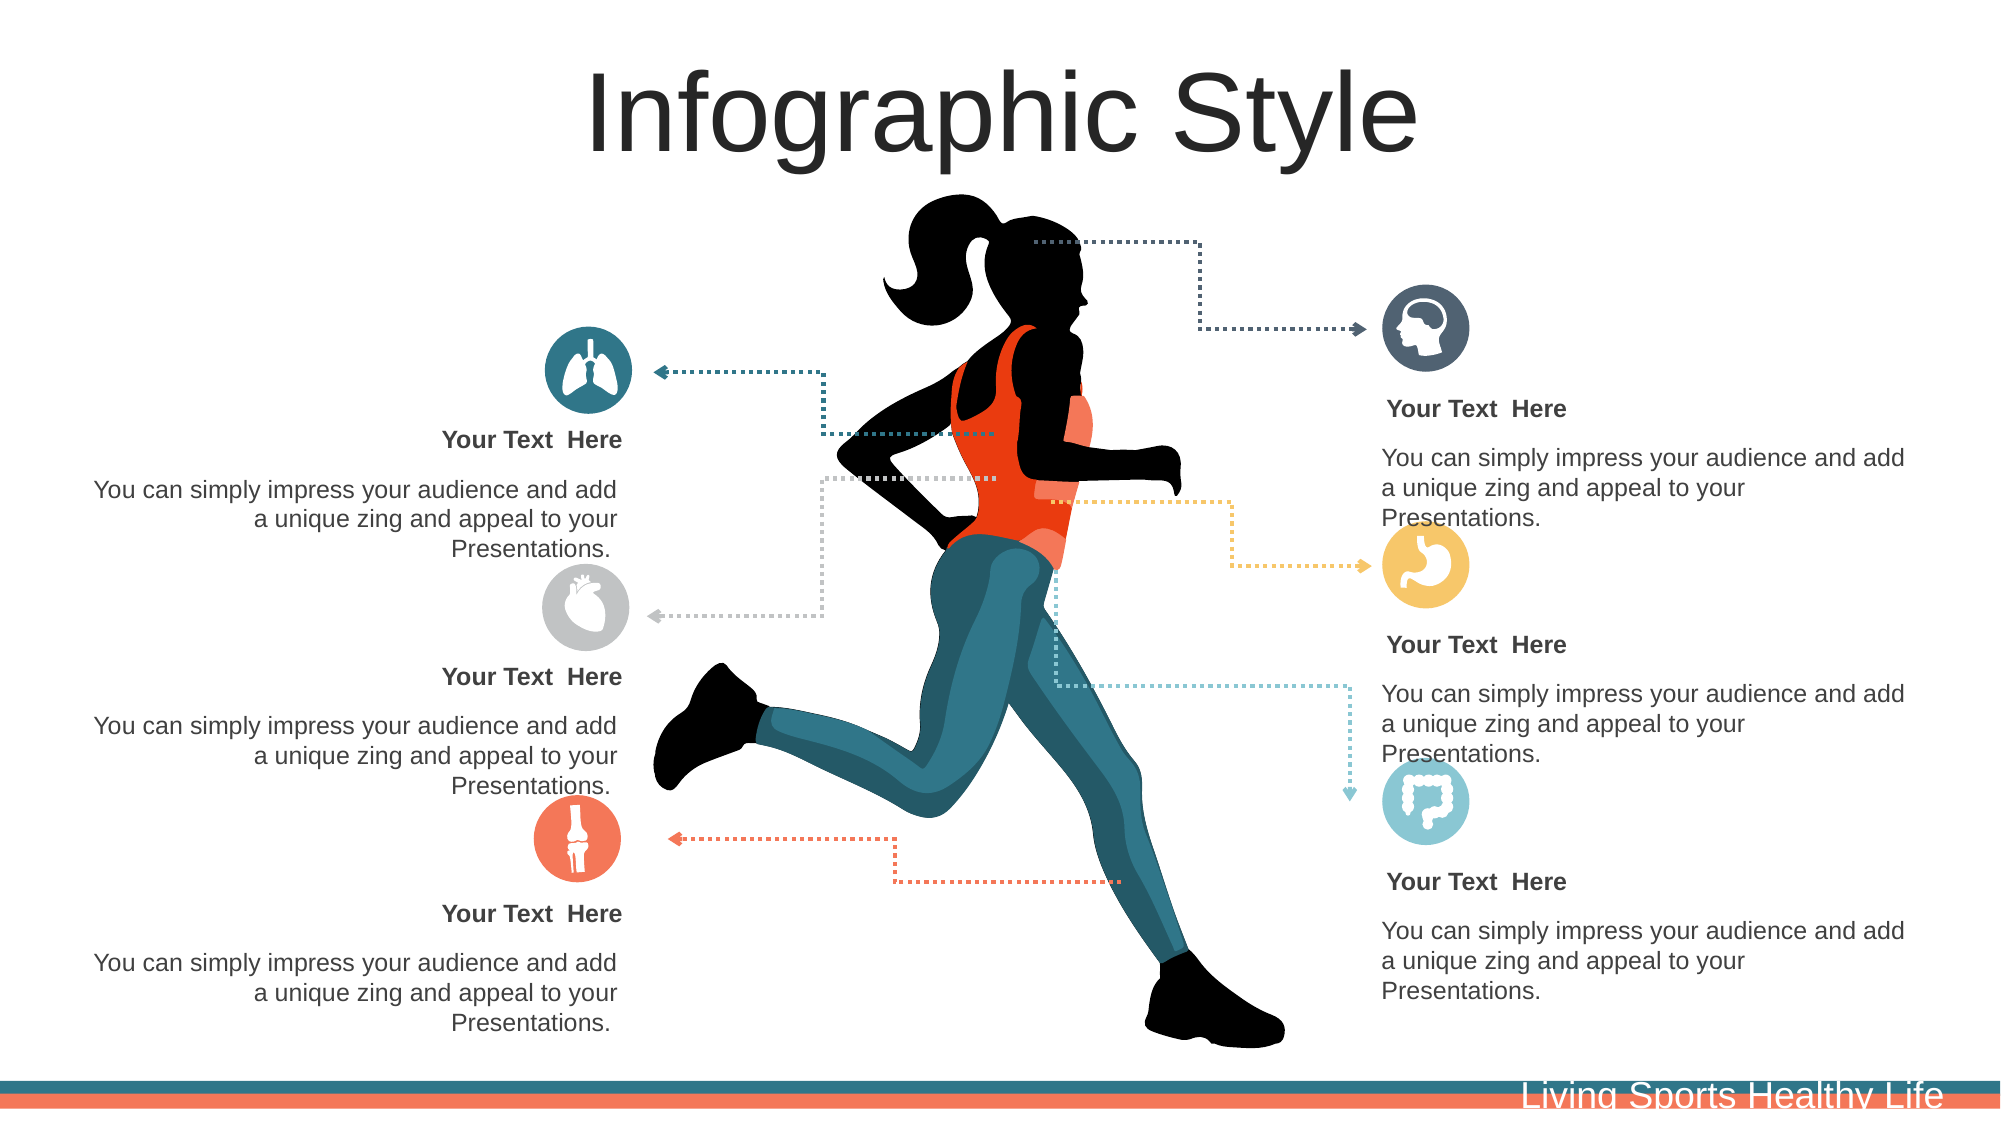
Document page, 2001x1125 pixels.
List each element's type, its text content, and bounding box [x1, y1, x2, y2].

list Infographic Style [53, 55, 1952, 175]
text_box [543, 325, 634, 415]
text_box [566, 803, 590, 875]
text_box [1050, 501, 1372, 567]
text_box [75, 890, 638, 1015]
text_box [1033, 242, 1367, 330]
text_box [653, 194, 1285, 1049]
text_box [1381, 756, 1471, 847]
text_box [1366, 384, 1930, 510]
text_box [562, 338, 618, 396]
text_box [1381, 520, 1471, 610]
text_box [564, 574, 606, 632]
text_box [1400, 535, 1452, 588]
text_box [1396, 298, 1447, 356]
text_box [1366, 621, 1930, 747]
text_box [1381, 283, 1471, 373]
text_box [1400, 773, 1455, 831]
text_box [667, 838, 1122, 883]
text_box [1061, 563, 1350, 802]
text_box [532, 794, 623, 884]
text_box [541, 562, 631, 653]
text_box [75, 653, 638, 779]
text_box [653, 372, 994, 434]
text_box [646, 478, 997, 617]
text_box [1366, 858, 1930, 983]
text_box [75, 416, 638, 542]
